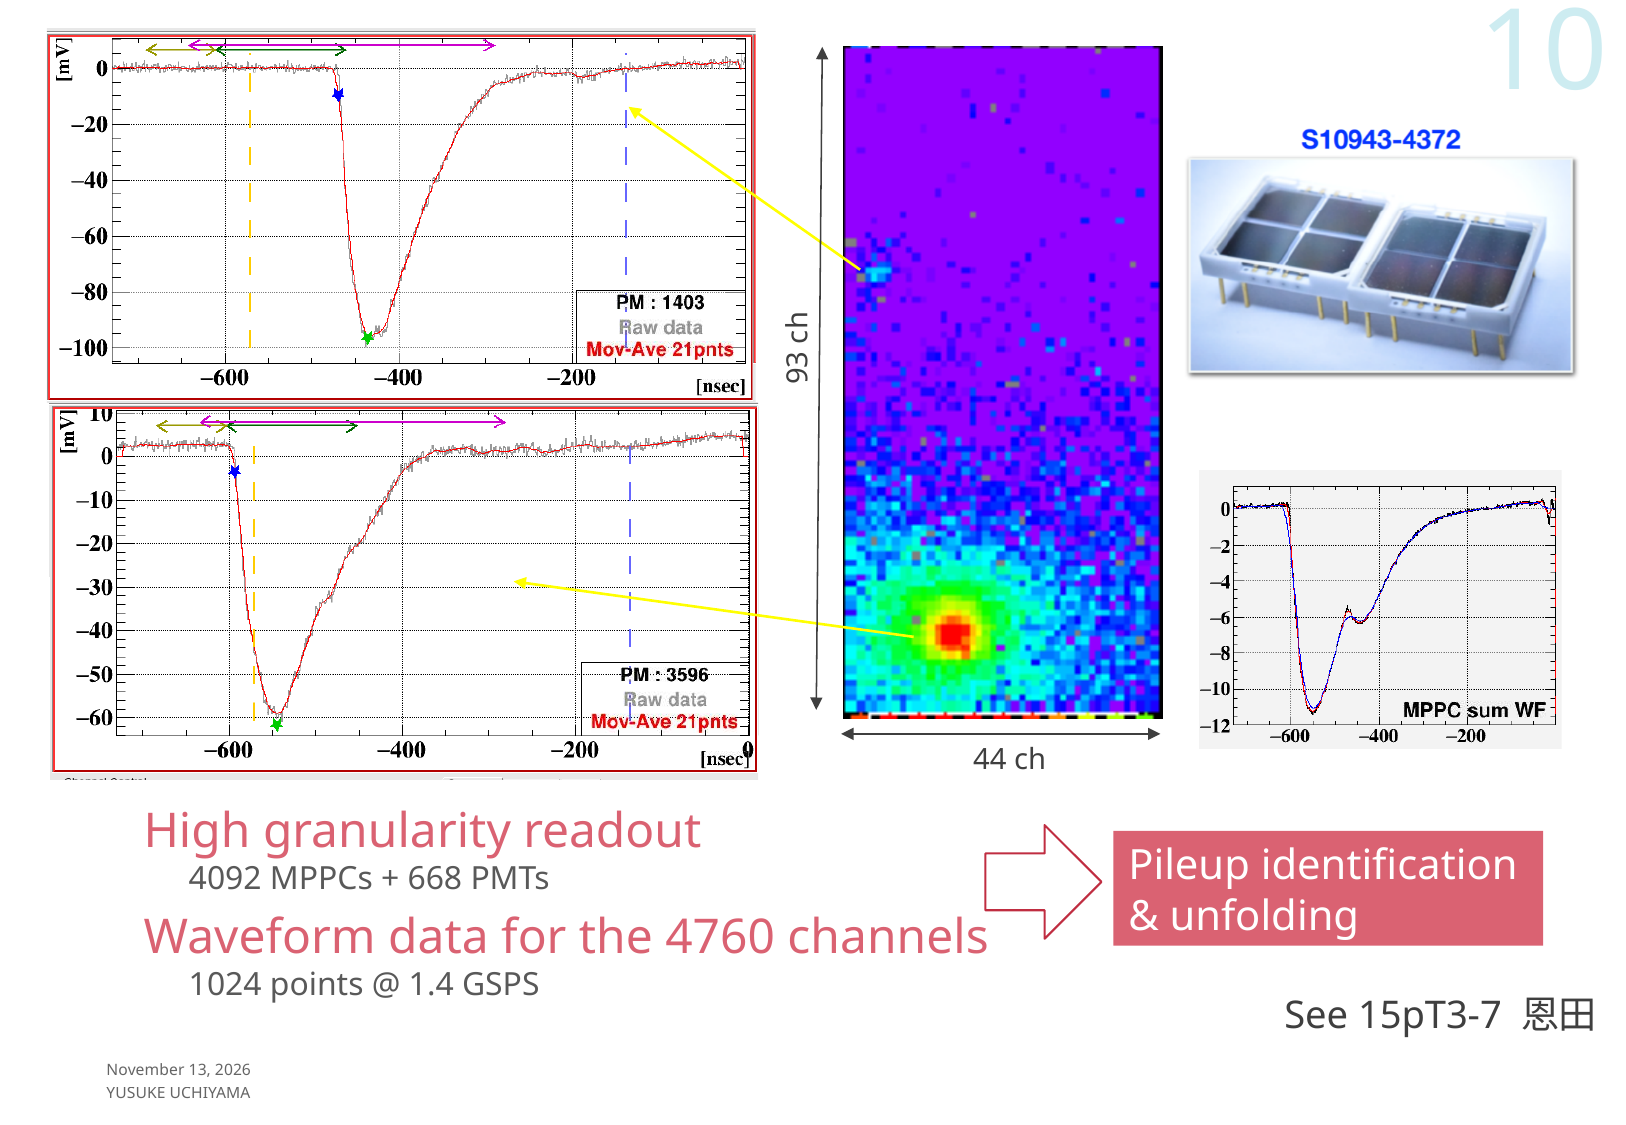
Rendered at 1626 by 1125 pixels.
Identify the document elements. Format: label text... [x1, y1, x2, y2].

text_box See 15pT3-7 恩田 [1269, 982, 1624, 1044]
slide_number 10 [1444, 2, 1624, 138]
footer Yusuke UCHIYAMA [91, 1075, 762, 1113]
text_box [984, 824, 1103, 940]
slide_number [91, 1051, 640, 1075]
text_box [815, 46, 823, 711]
text_box Pileup identification & unfolding [1113, 830, 1544, 946]
picture [1167, 107, 1594, 383]
list High granularity readout 4092 MPPCs + 668 PMTs Waveform data for the 4760 channels 1024 points @ 1.4 GSPS [128, 801, 1022, 1052]
picture [1198, 469, 1562, 749]
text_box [46, 27, 1163, 780]
